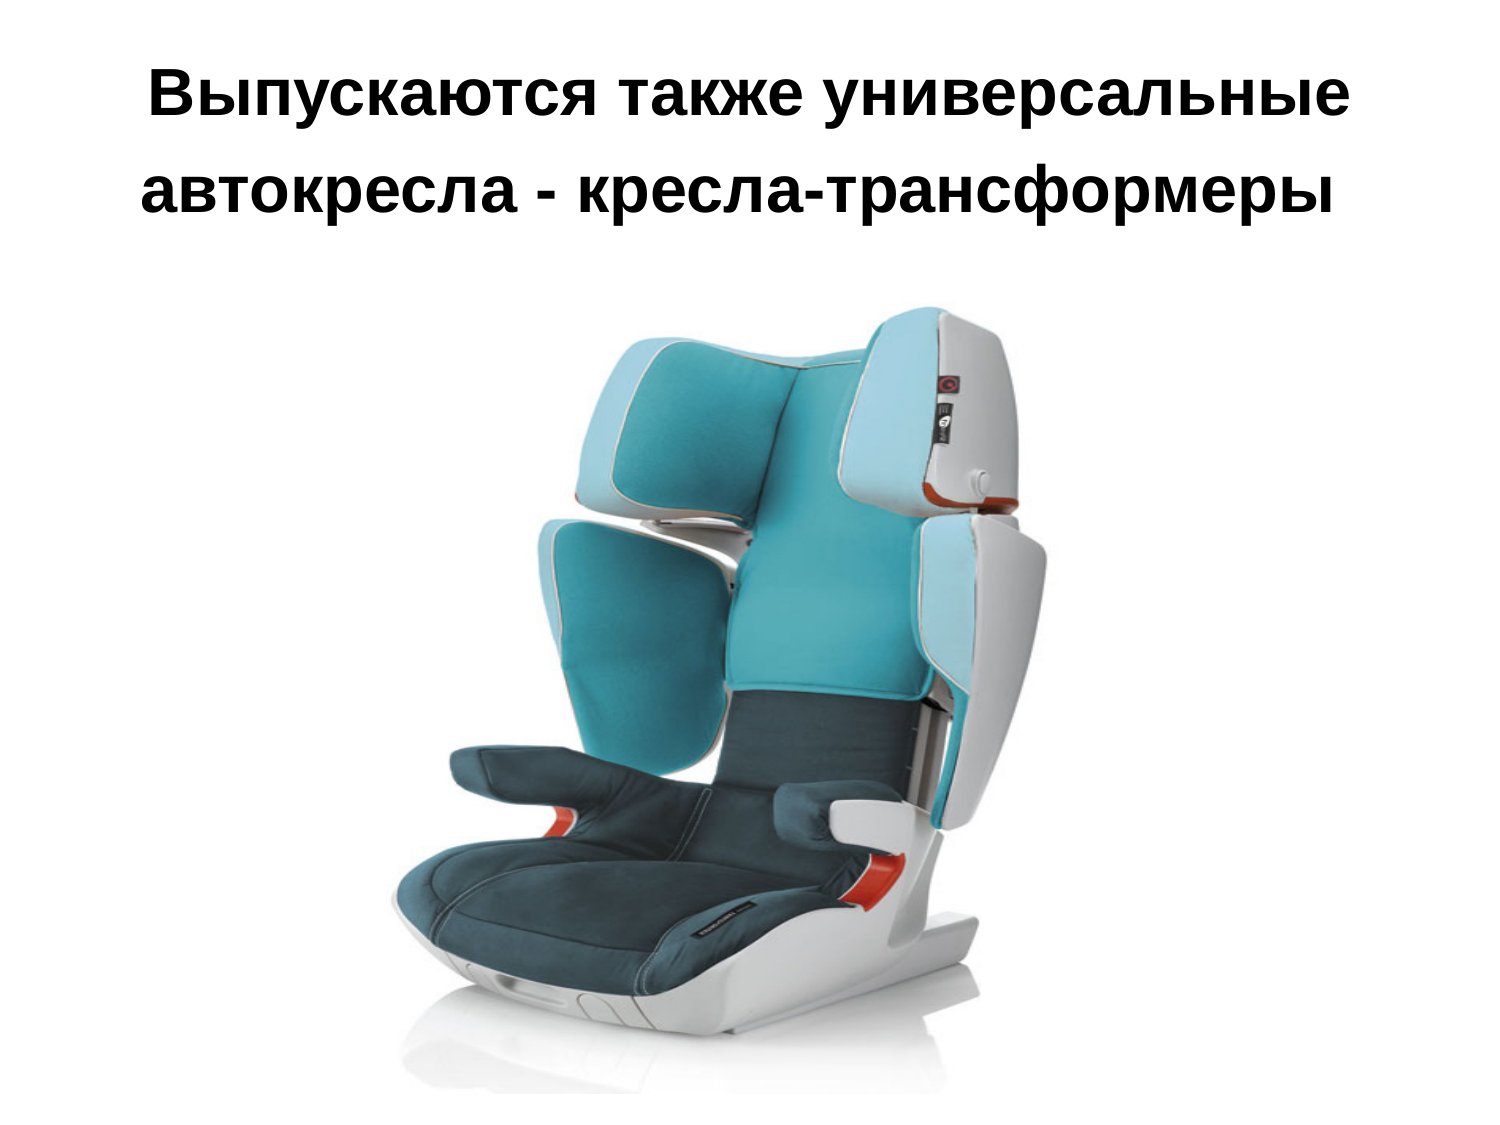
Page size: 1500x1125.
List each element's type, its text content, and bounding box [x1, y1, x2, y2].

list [336, 262, 1152, 1095]
title Выпускаются также универсальные автокресла - кресла-трансформеры [74, 44, 1426, 233]
